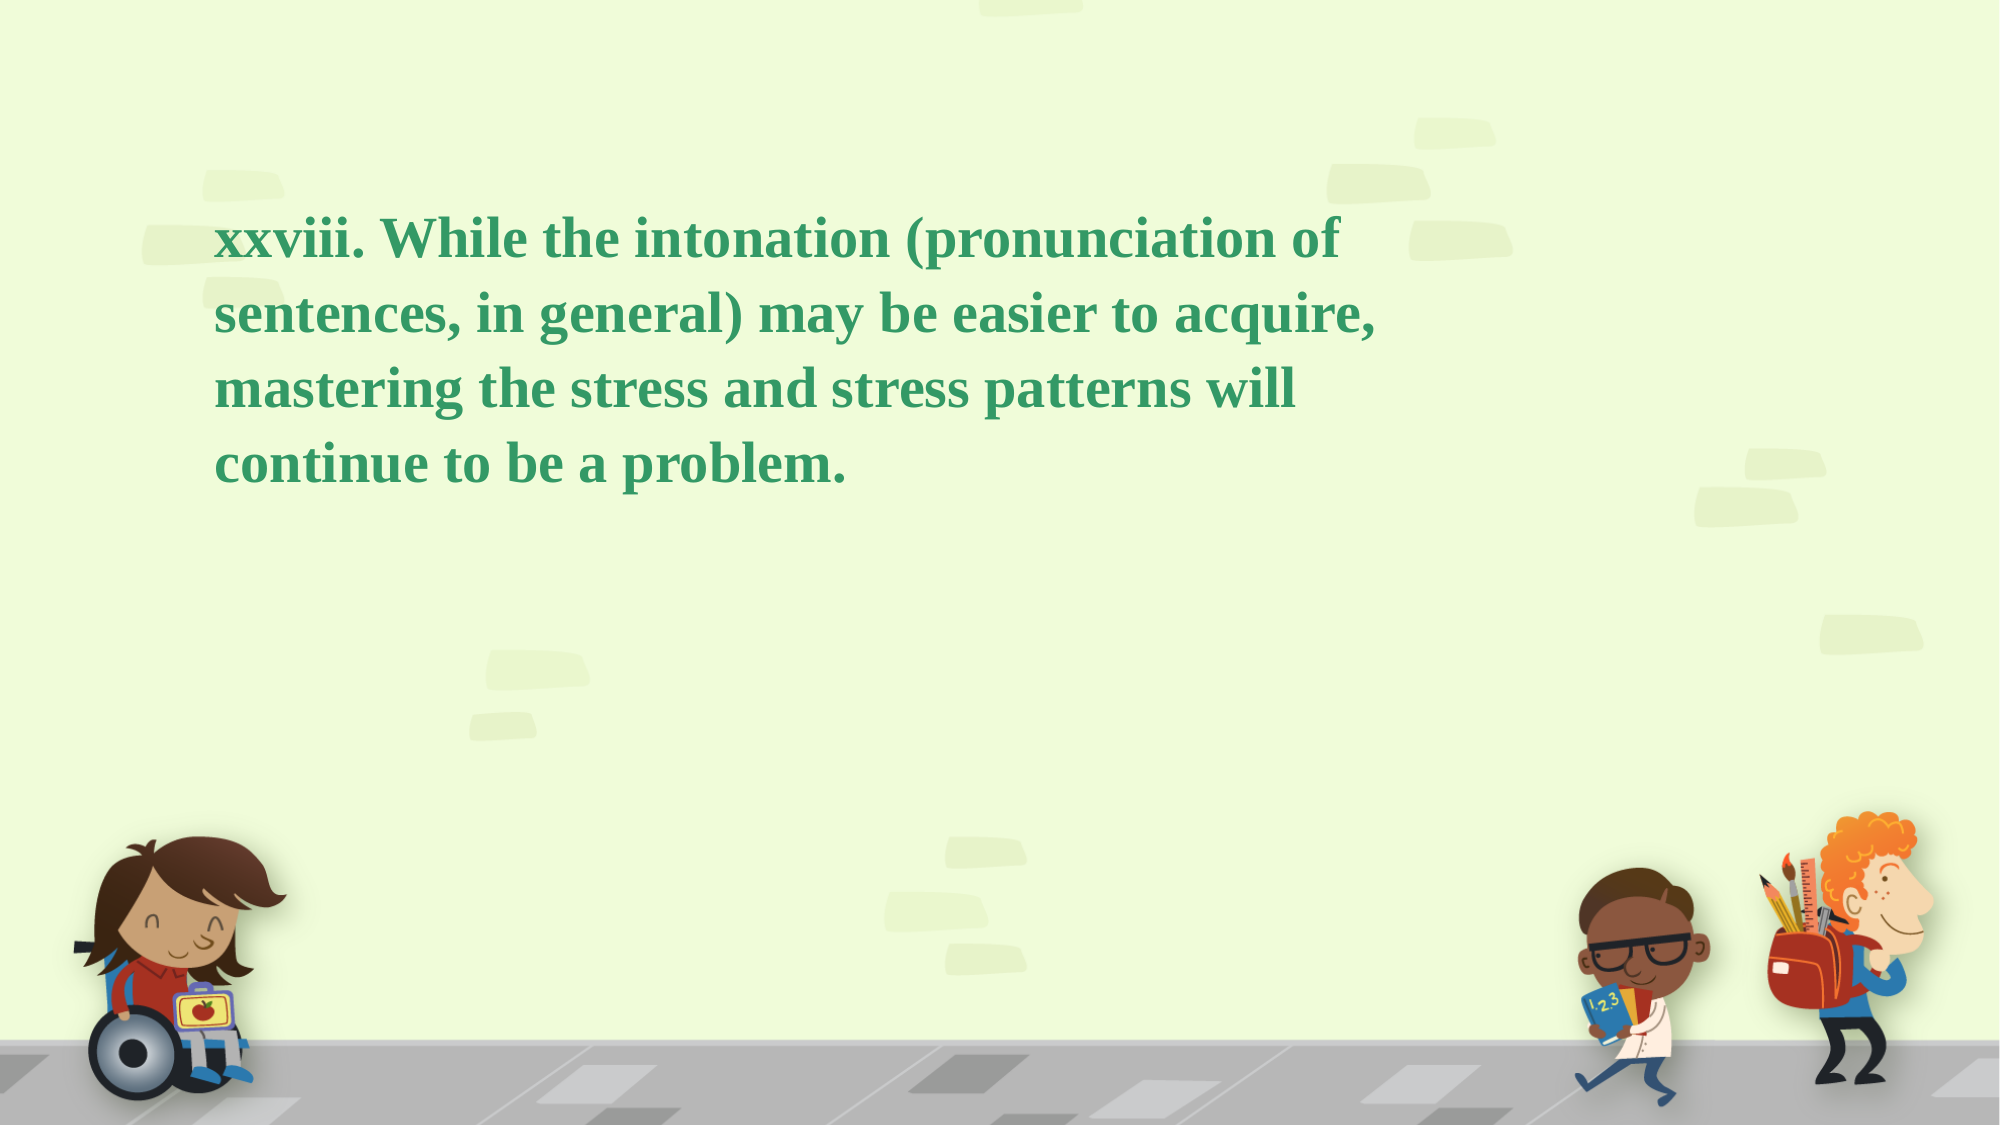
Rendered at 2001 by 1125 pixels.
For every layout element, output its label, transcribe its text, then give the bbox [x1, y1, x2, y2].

picture [0, 0, 2000, 1125]
text_box xxviii. While the intonation (pronunciation of sentences, in general) may be easier to acquire, mastering the stress and stress patterns will continue to be a problem. [199, 187, 1413, 502]
